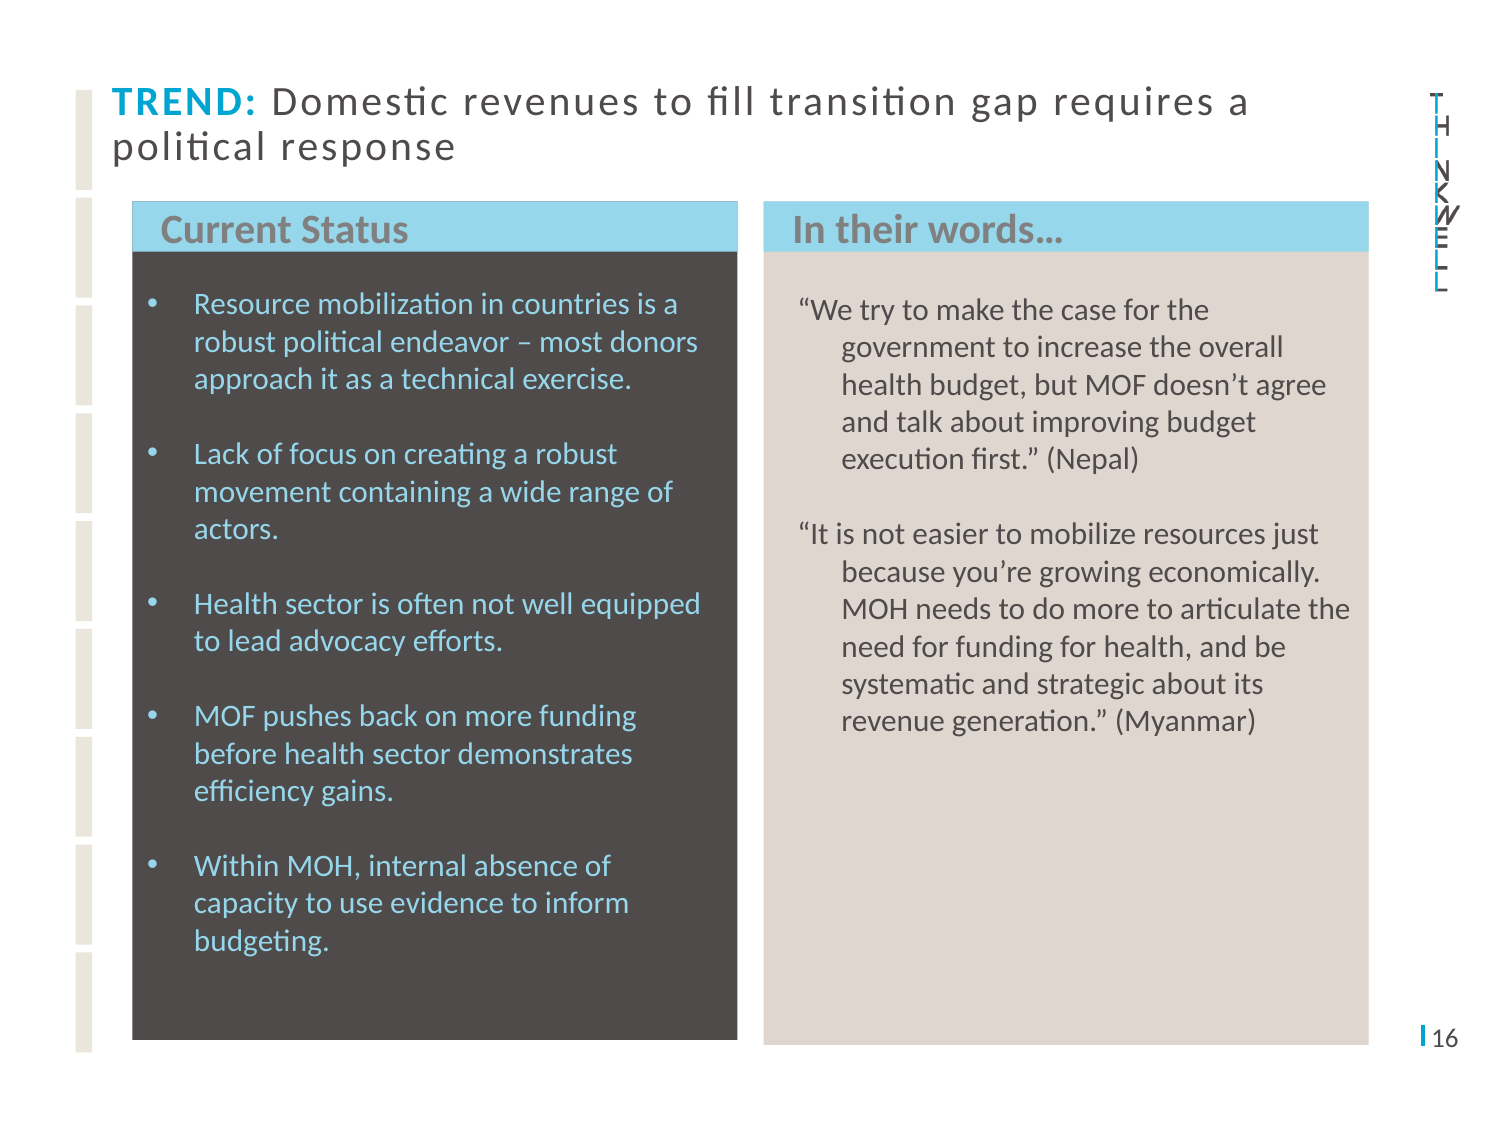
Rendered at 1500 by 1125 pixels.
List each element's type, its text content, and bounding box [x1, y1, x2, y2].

title Trend: Domestic revenues to fill transition gap requires a political response [101, 74, 1396, 292]
text_box Resource mobilization in countries is a robust political endeavor – most donors approach it as a technical exercise. Lack of focus on creating a robust movement containing a wide range of actors. Health sector is often not well equipped to lead advocacy efforts. MOF pushes back on more funding before health sector demonstrates efficiency gains. Within MOH, internal absence of capacity to use evidence to inform budgeting. [132, 252, 738, 1040]
picture [1427, 86, 1462, 294]
text_box I “We try to make the case for the government to increase the overall health budget, but MOF doesn’t agree and talk about improving budget execution first.” (Nepal) “It is not easier to mobilize resources just because you’re growing economically. MOH needs to do more to articulate the need for funding for health, and be systematic and strategic about its revenue generation.” (Myanmar) [763, 252, 1369, 1045]
text_box In their words… [763, 201, 1369, 252]
text_box Current Status [132, 201, 738, 252]
